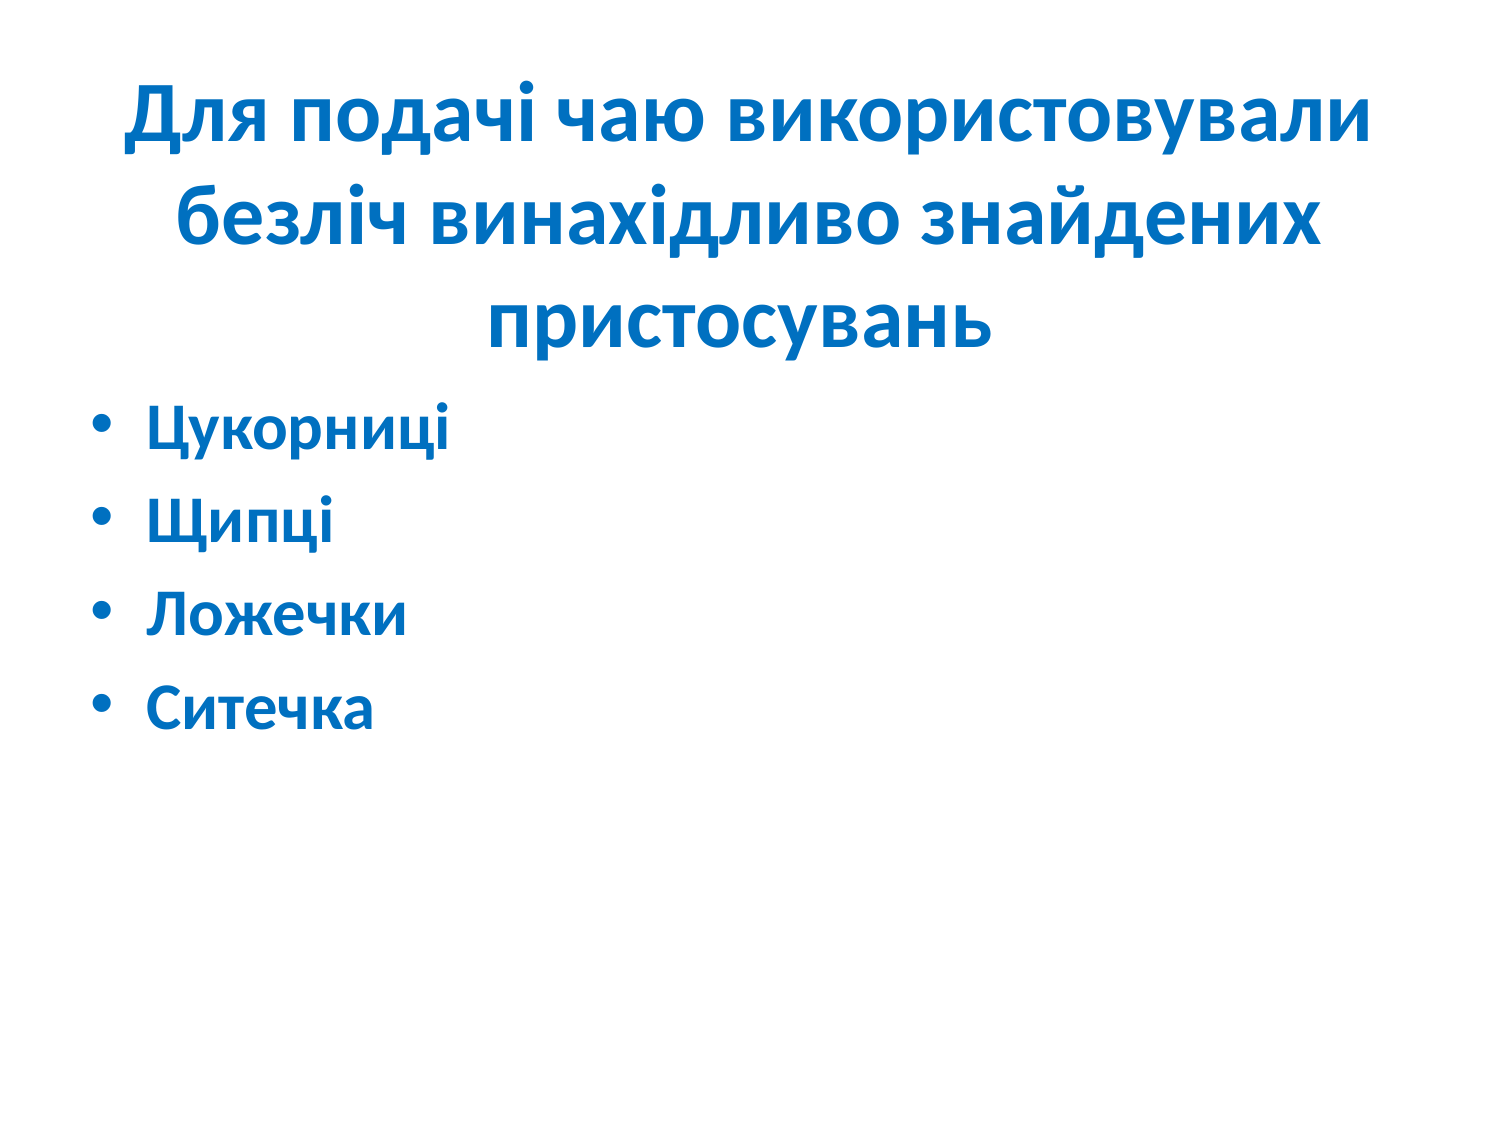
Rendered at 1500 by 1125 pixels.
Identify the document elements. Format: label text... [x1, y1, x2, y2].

list Цукорниці Щипці Ложечки Ситечка [75, 375, 1425, 1005]
title Для подачі чаю використовували безліч винахідливо знайдених пристосувань [75, 45, 1425, 375]
